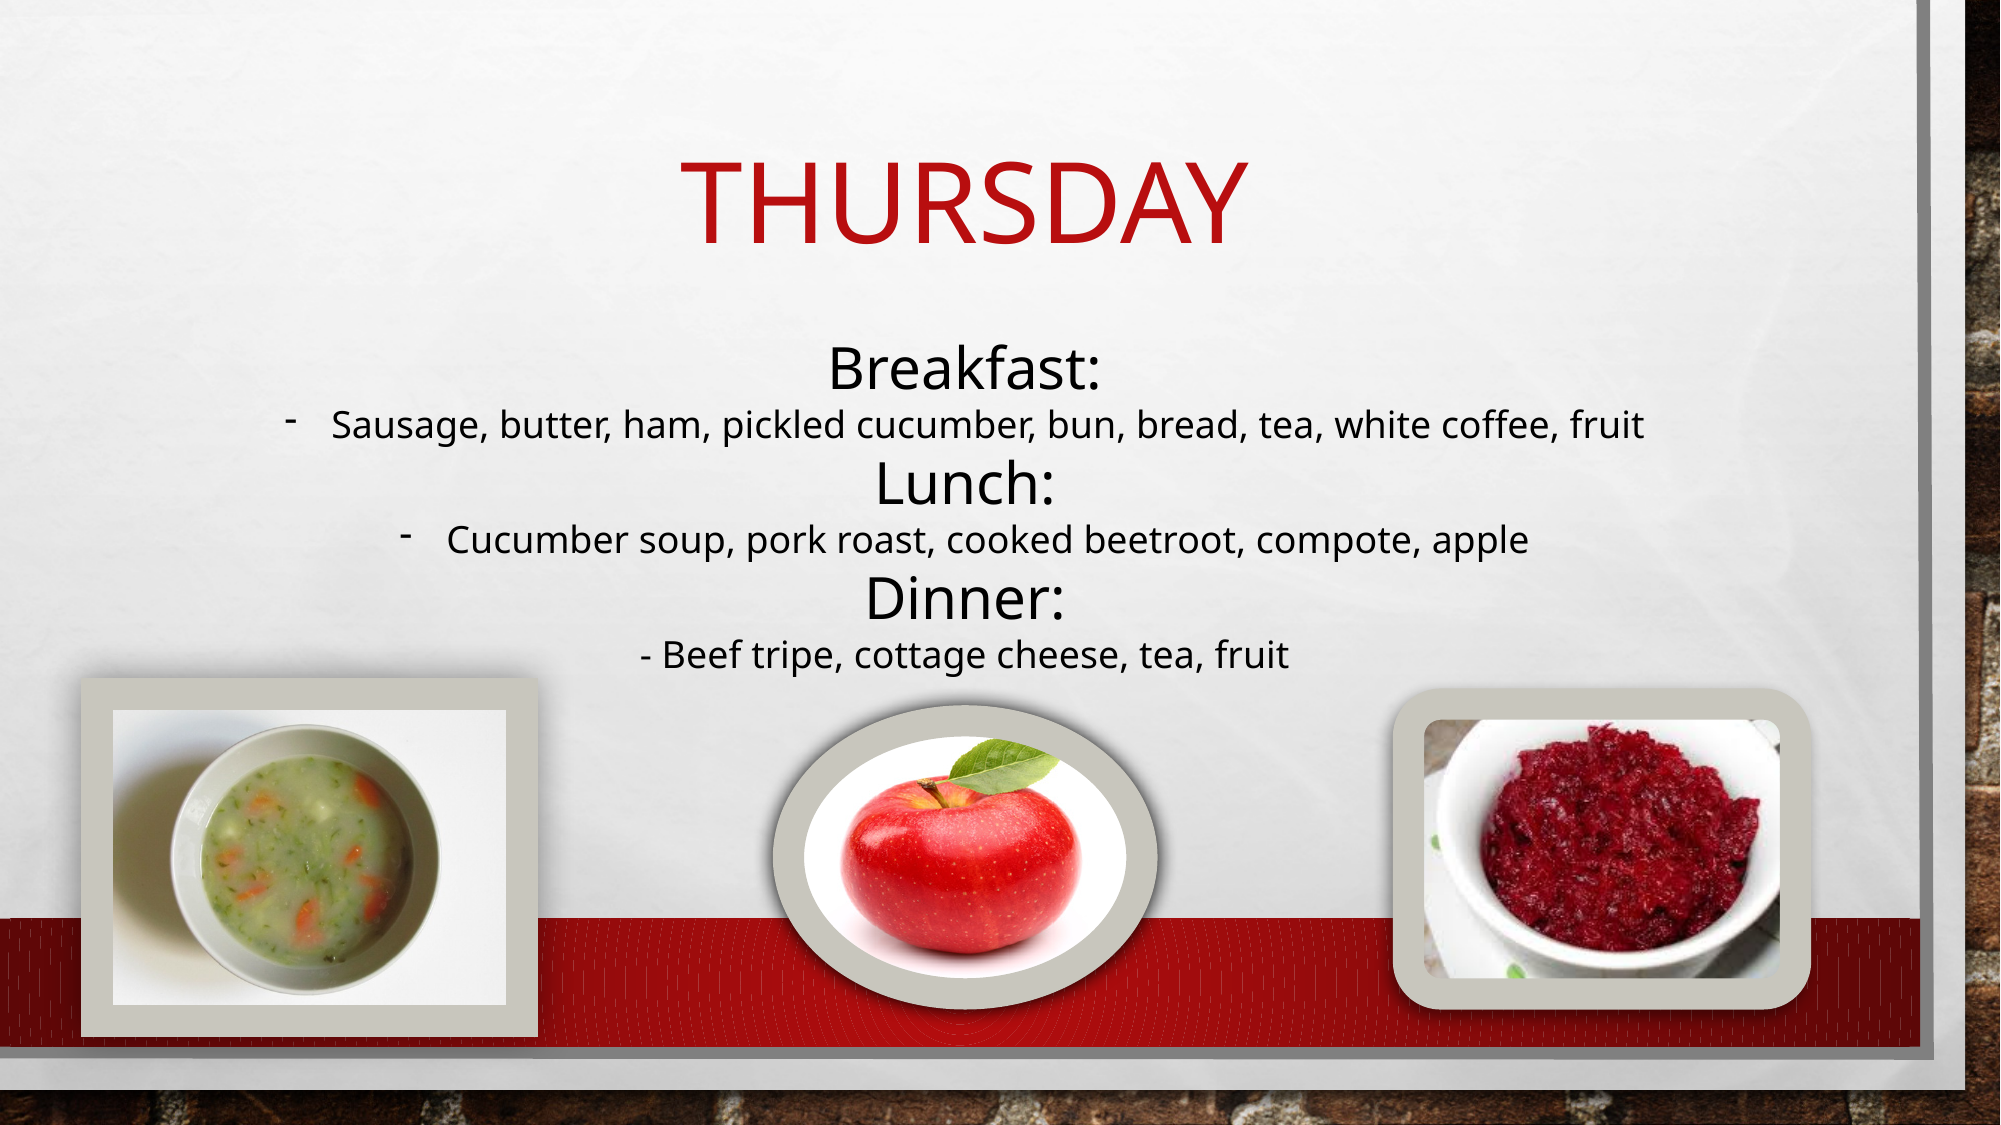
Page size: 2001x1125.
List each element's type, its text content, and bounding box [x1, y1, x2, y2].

picture [0, 0, 2000, 1125]
text_box Breakfast: Sausage, butter, ham, pickled cucumber, bun, bread, tea, white coffee, fruit Lunch: Cucumber soup, pork roast, cooked beetroot, compote, apple Dinner: - Beef tripe, cottage cheese, tea, fruit [141, 323, 1789, 684]
title Thursday [112, 112, 1818, 302]
picture [1408, 703, 1796, 995]
picture [788, 720, 1143, 995]
picture [112, 709, 507, 1006]
